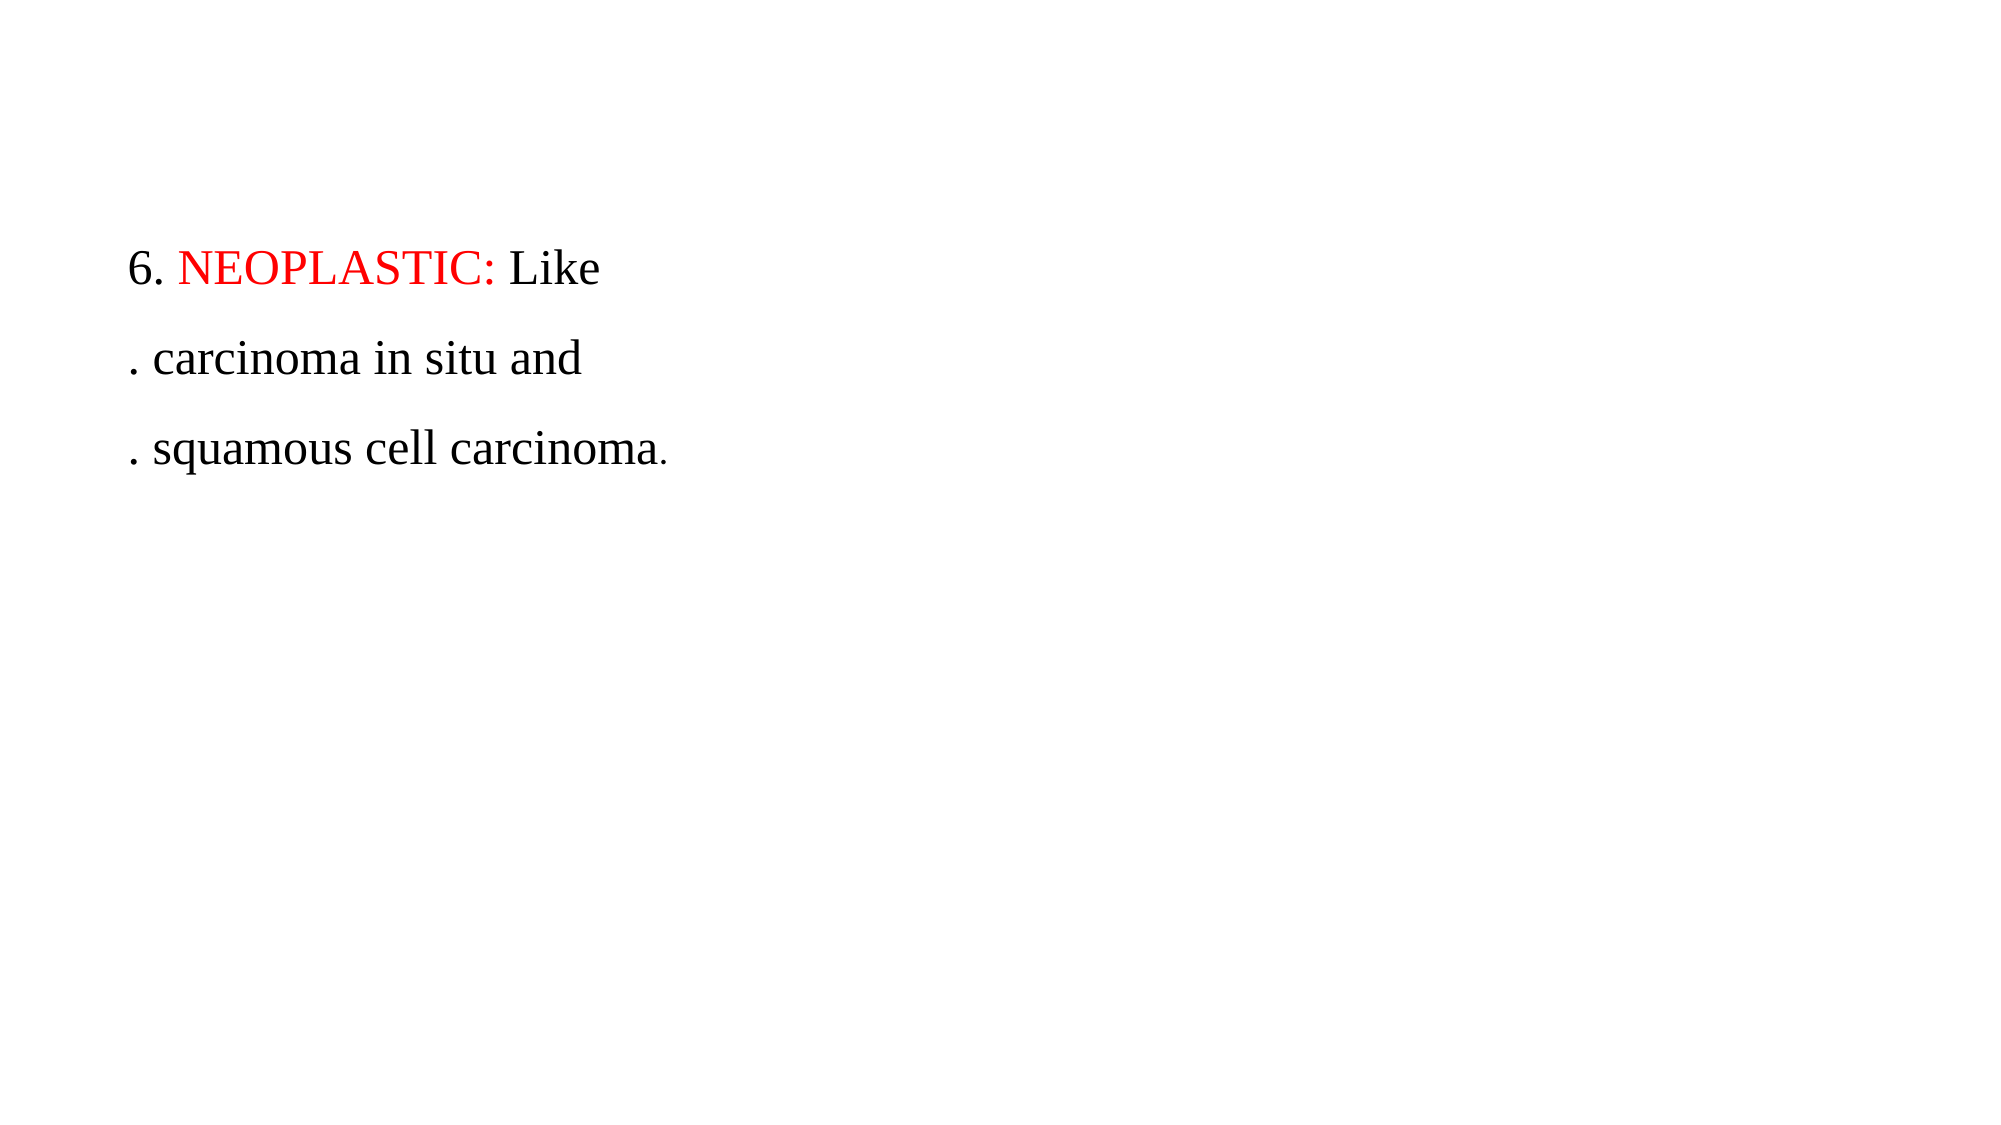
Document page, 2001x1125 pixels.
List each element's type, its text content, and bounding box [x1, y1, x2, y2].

text_box 6. NEOPLASTIC: Like . carcinoma in situ and . squamous cell carcinoma. [112, 137, 1762, 483]
